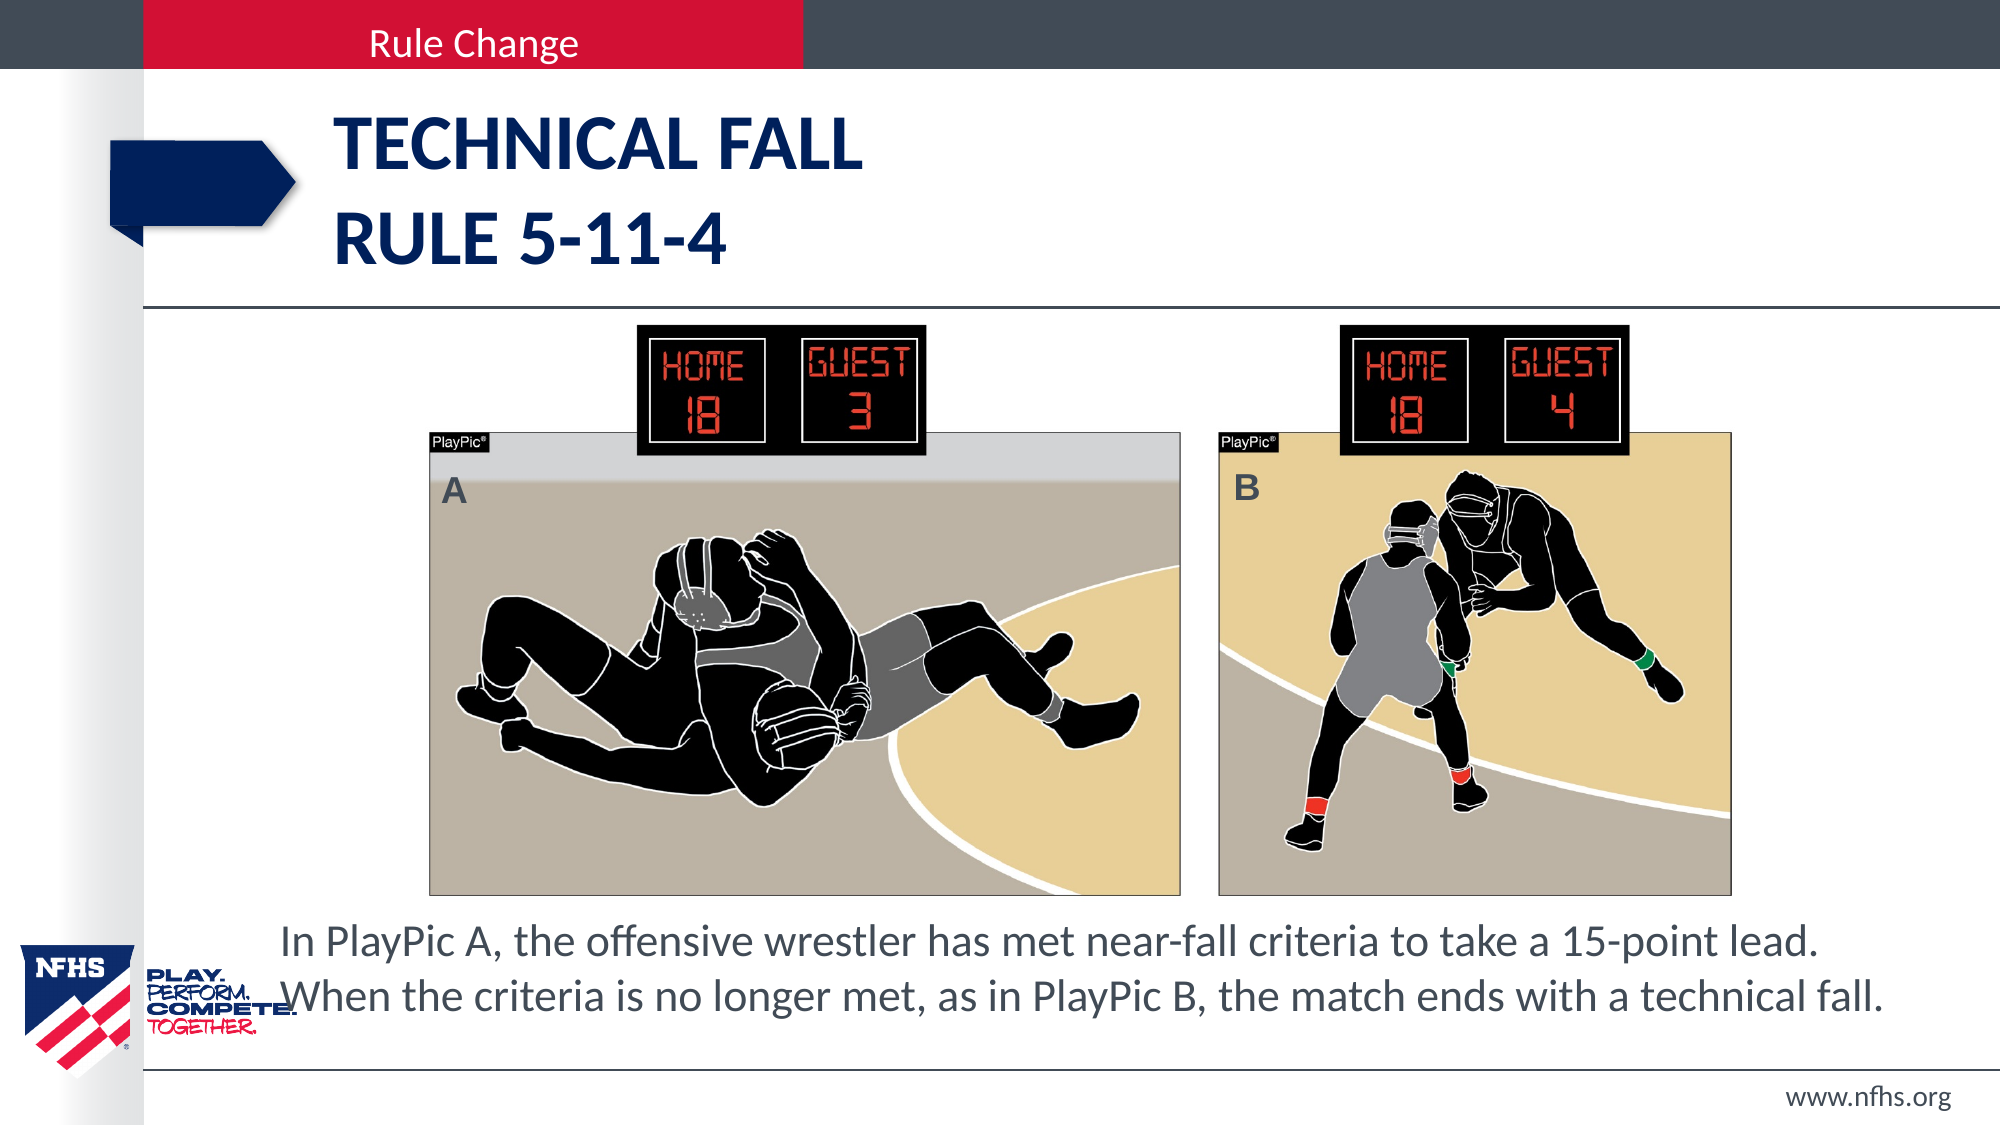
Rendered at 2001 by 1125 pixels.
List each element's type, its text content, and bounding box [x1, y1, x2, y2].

picture [419, 312, 1745, 907]
picture [20, 945, 297, 1079]
title TECHNICAL FALL RULE 5-11-4 [318, 86, 1964, 284]
footer www.nfhs.org [1639, 1070, 1967, 1119]
list In PlayPic A, the offensive wrestler has met near-fall criteria to take a 15-point lead. When the criteria is no longer met, as in PlayPic B, the match ends with a technical fall. [264, 903, 1910, 1034]
